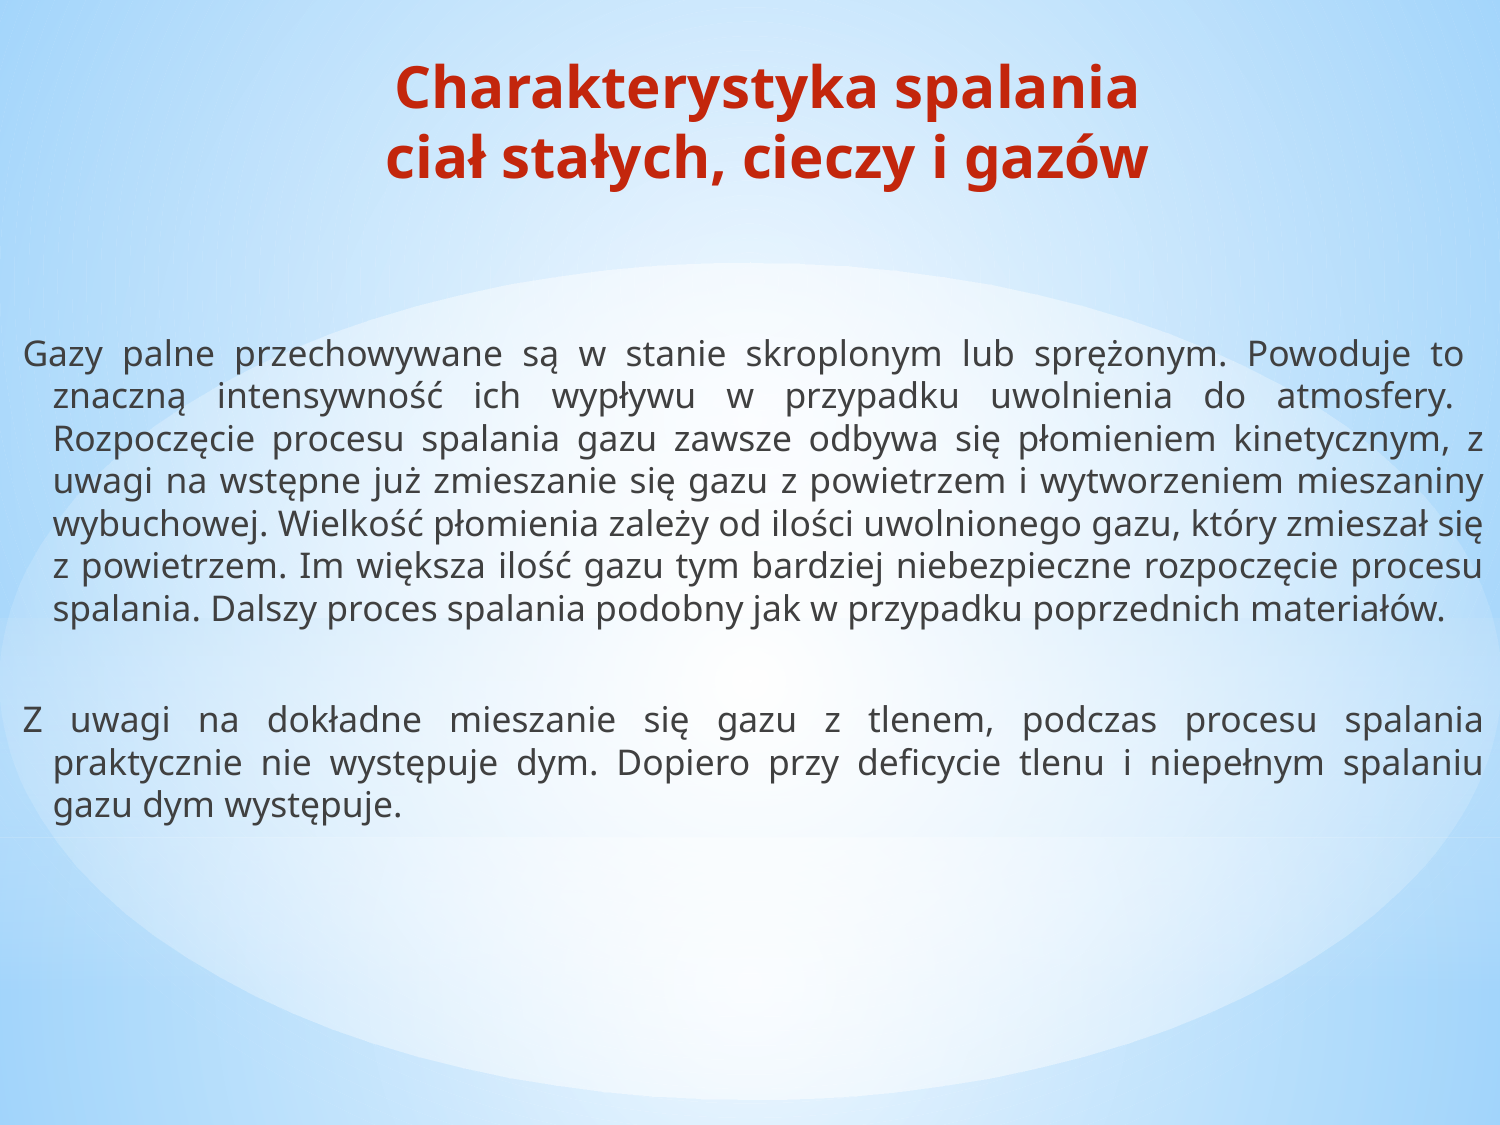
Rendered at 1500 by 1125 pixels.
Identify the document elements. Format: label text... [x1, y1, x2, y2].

text_box Charakterystyka spalania ciał stałych, cieczy i gazów [336, 42, 1199, 198]
list Gazy palne przechowywane są w stanie skroplonym lub sprężonym. Powoduje to znaczną intensywność ich wypływu w przypadku uwolnienia do atmosfery. Rozpoczęcie procesu spalania gazu zawsze odbywa się płomieniem kinetycznym, z uwagi na wstępne już zmieszanie się gazu z powietrzem i wytworzeniem mieszaniny wybuchowej. Wielkość płomienia zależy od ilości uwolnionego gazu, który zmieszał się z powietrzem. Im większa ilość gazu tym bardziej niebezpieczne rozpoczęcie procesu spalania. Dalszy proces spalania podobny jak w przypadku poprzednich materiałów. Z uwagi na dokładne mieszanie się gazu z tlenem, podczas procesu spalania praktycznie nie występuje dym. Dopiero przy deficycie tlenu i niepełnym spalaniu gazu dym występuje. [0, 267, 1500, 1125]
